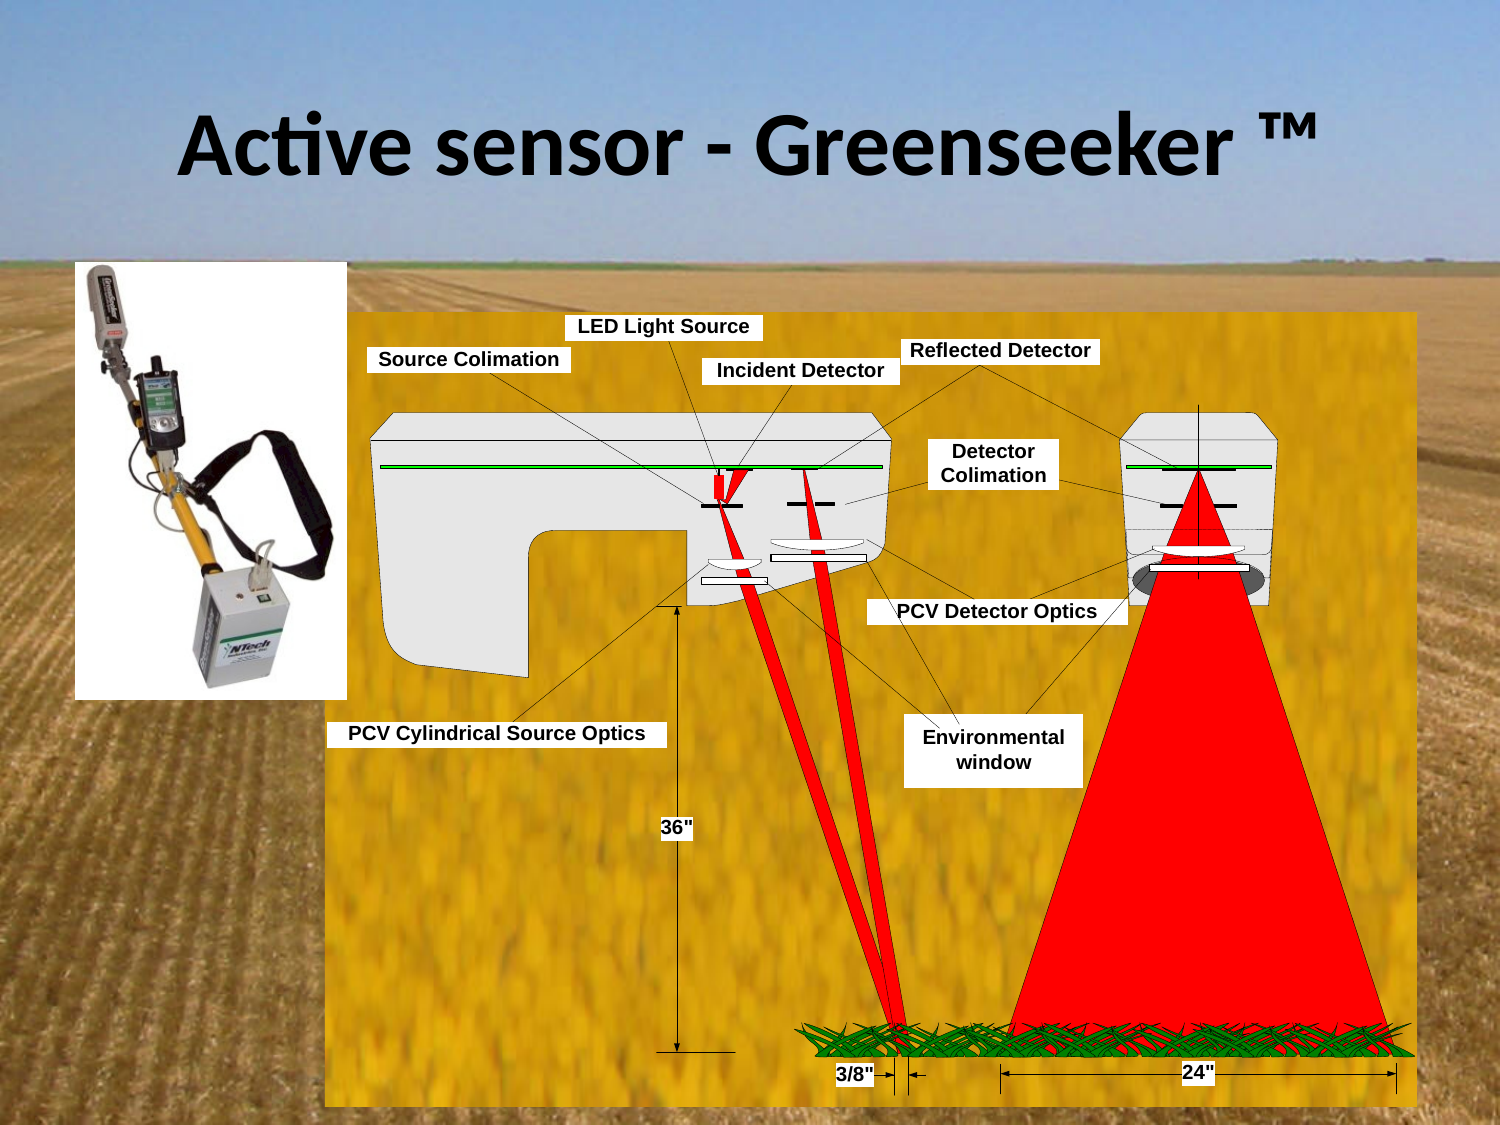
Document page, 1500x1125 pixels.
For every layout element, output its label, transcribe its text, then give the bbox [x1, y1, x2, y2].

title Active sensor - Greenseeker ™ [75, 45, 1425, 233]
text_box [324, 312, 1418, 1107]
picture [0, 0, 1500, 1125]
